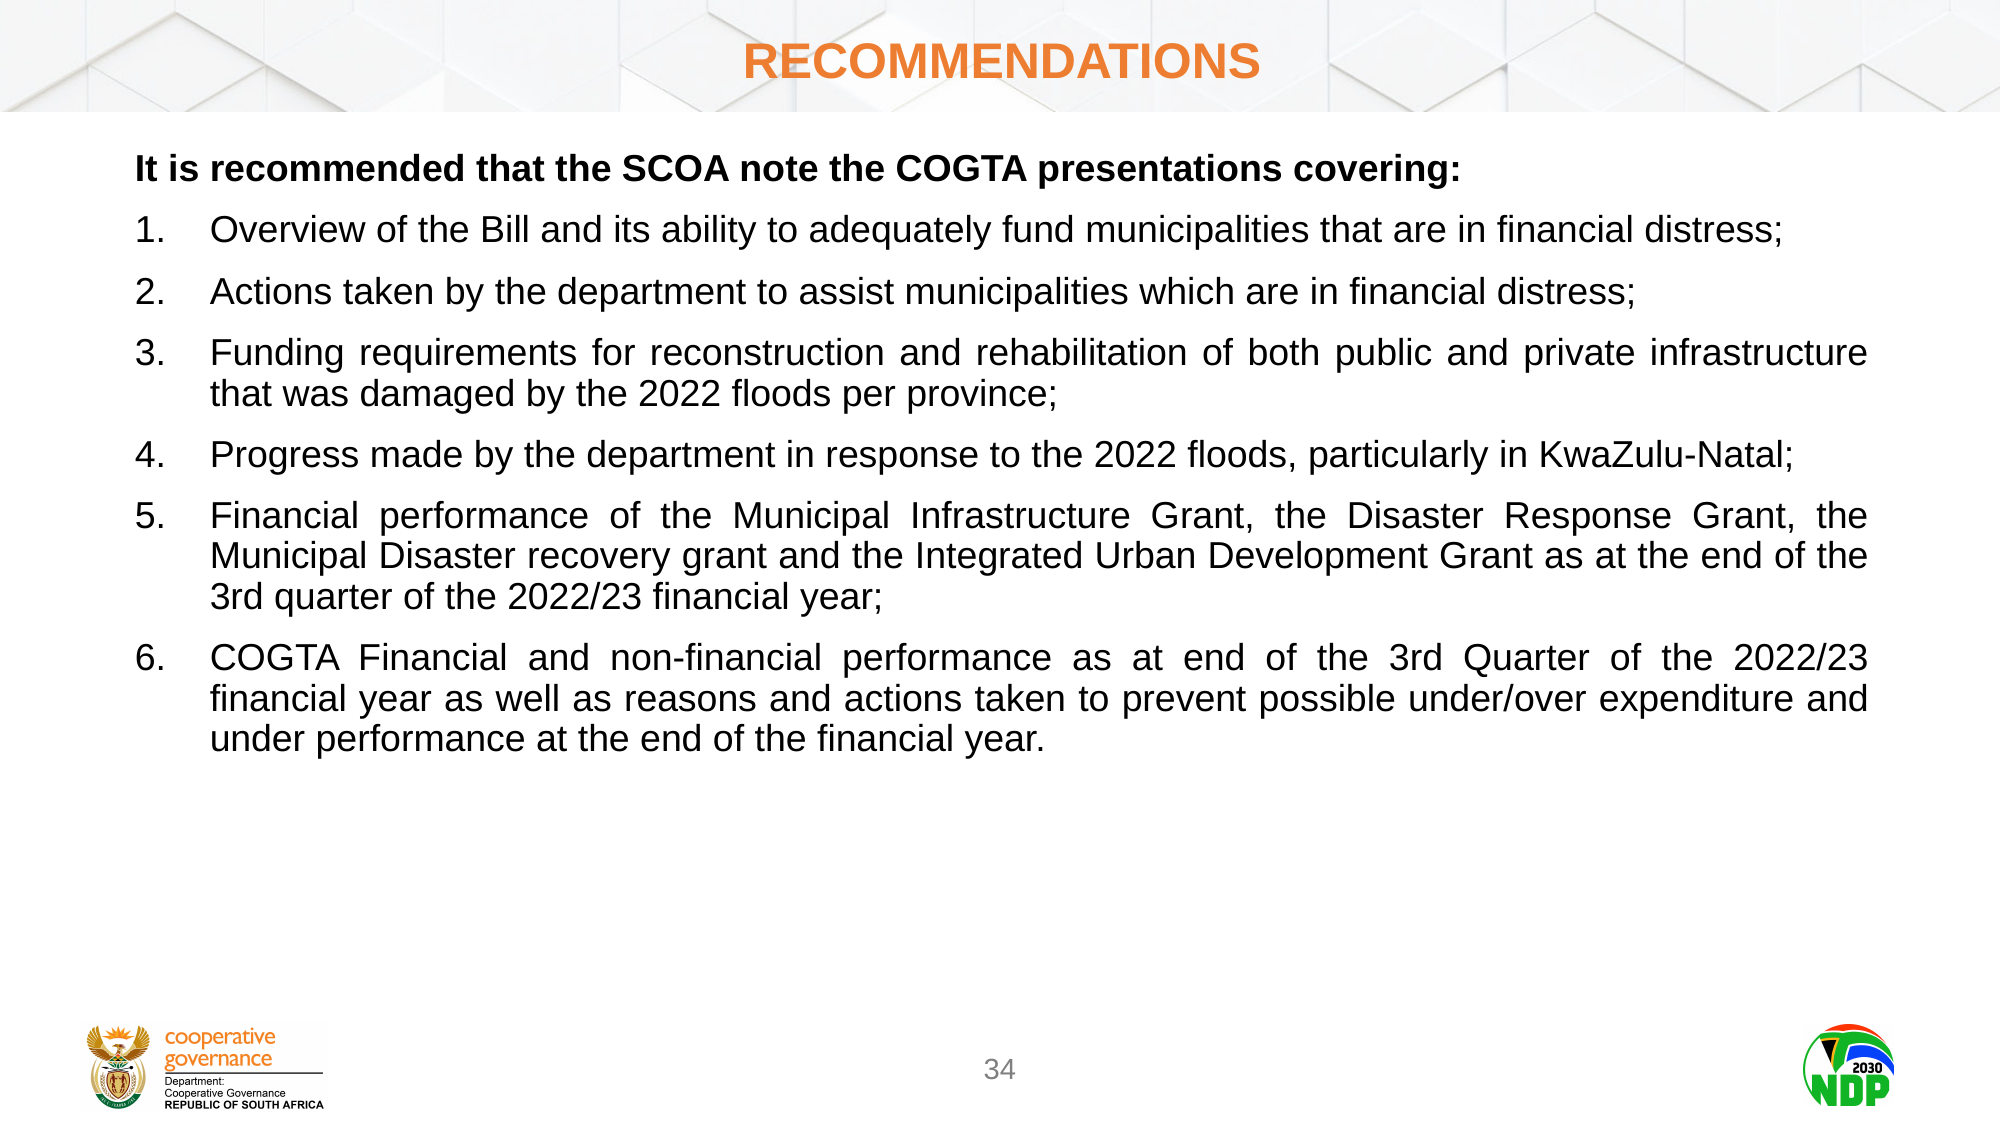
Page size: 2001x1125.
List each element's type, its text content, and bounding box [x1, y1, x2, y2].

picture [1803, 1024, 1894, 1106]
title recommendations [120, 28, 1884, 96]
picture [81, 1022, 329, 1113]
list It is recommended that the SCOA note the COGTA presentations covering: Overview of the Bill and its ability to adequately fund municipalities that are in financial distress; Actions taken by the department to assist municipalities which are in financial distress; Funding requirements for reconstruction and rehabilitation of both public and private infrastructure that was damaged by the 2022 floods per province; Progress made by the department in response to the 2022 floods, particularly in KwaZulu-Natal; Financial performance of the Municipal Infrastructure Grant, the Disaster Response Grant, the Municipal Disaster recovery grant and the Integrated Urban Development Grant as at the end of the 3rd quarter of the 2022/23 financial year; COGTA Financial and non-financial performance as at end of the 3rd Quarter of the 2022/23 financial year as well as reasons and actions taken to prevent possible under/over expenditure and under performance at the end of the financial year. [120, 141, 1884, 992]
picture [0, 0, 2000, 112]
